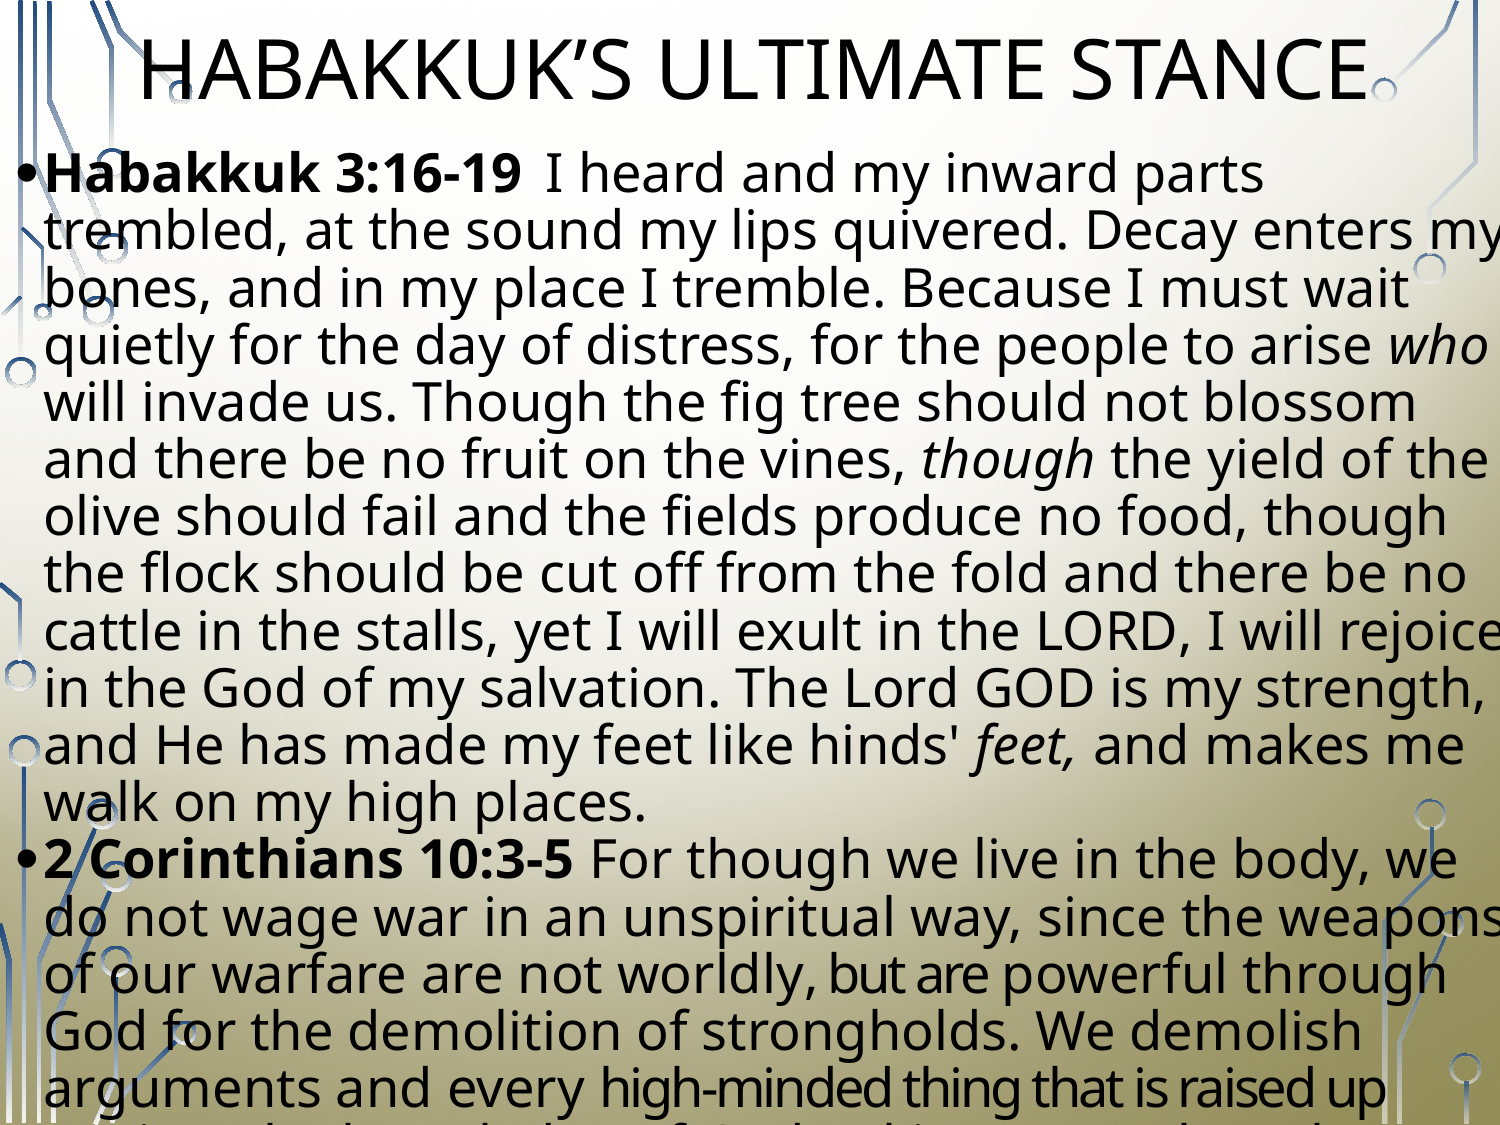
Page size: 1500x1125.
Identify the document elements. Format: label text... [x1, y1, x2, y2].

list Habakkuk 3:16-19 I heard and my inward parts trembled, at the sound my lips quivered. Decay enters my bones, and in my place I tremble. Because I must wait quietly for the day of distress, for the people to arise who will invade us. Though the fig tree should not blossom and there be no fruit on the vines, though the yield of the olive should fail and the fields produce no food, though the flock should be cut off from the fold and there be no cattle in the stalls, yet I will exult in the LORD, I will rejoice in the God of my salvation. The Lord GOD is my strength, and He has made my feet like hinds' feet, and makes me walk on my high places. 2 Corinthians 10:3-5 For though we live in the body, we do not wage war in an unspiritual way, since the weapons of our warfare are not worldly, but are powerful through God for the demolition of strongholds. We demolish arguments and every high-minded thing that is raised up against the knowledge of God, taking every thought captive to obey Christ. [0, 139, 1500, 1125]
title HABAKKUK’S ULTIMATE STANCE [40, 0, 1469, 139]
